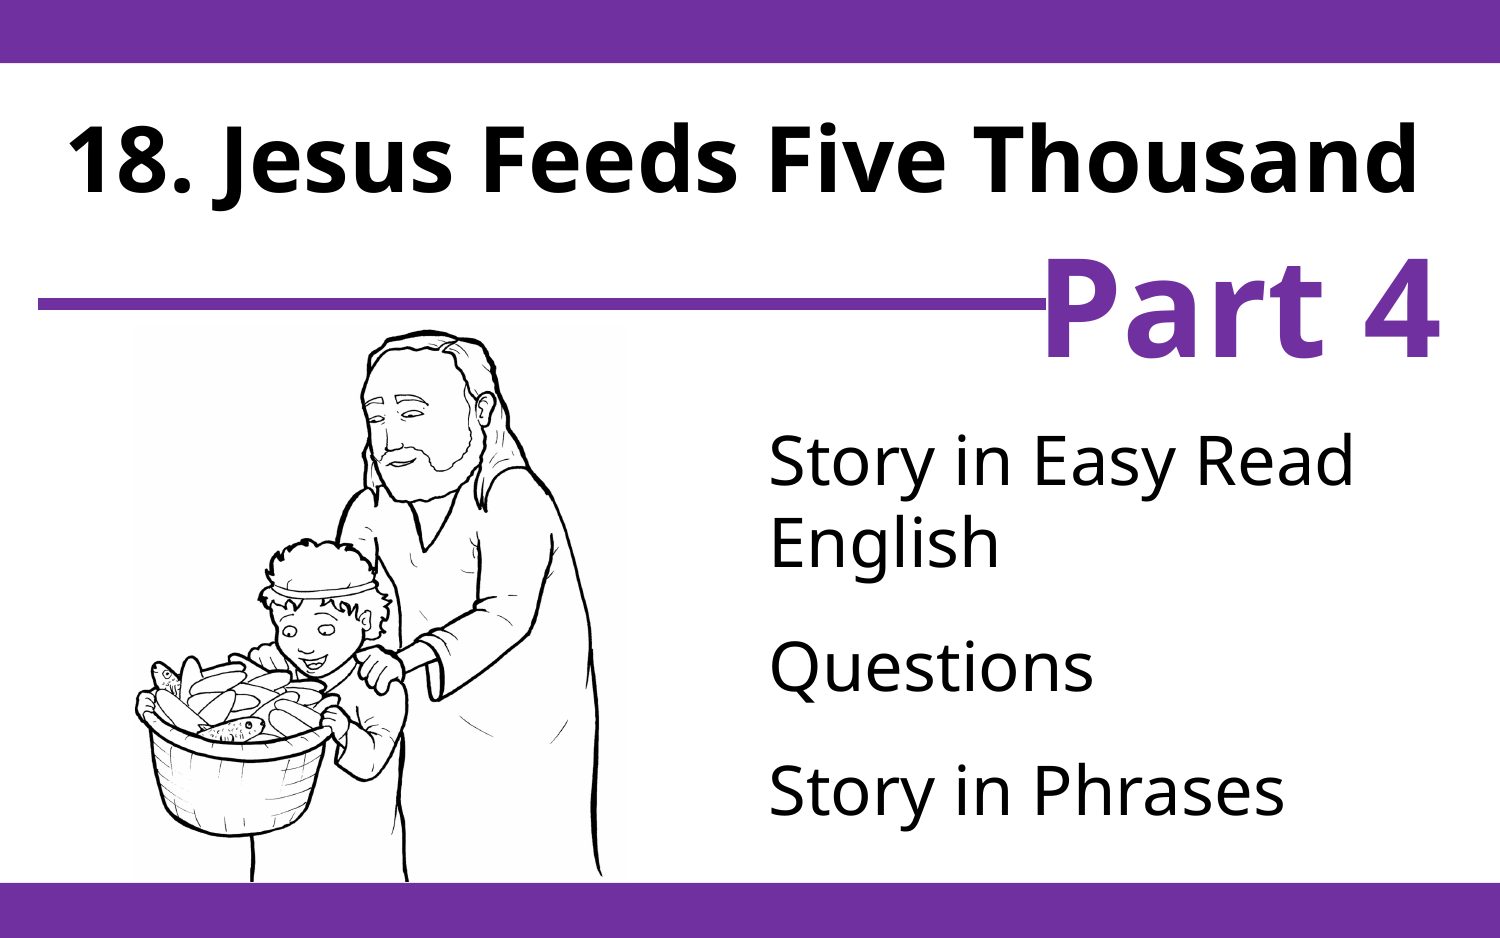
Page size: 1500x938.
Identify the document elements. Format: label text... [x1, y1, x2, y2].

text_box Story in Easy Read English Questions Story in Phrases [753, 431, 1424, 815]
text_box [0, 882, 1500, 938]
text_box 18. Jesus Feeds Five Thousand [49, 93, 1500, 219]
text_box [0, 64, 1500, 882]
text_box [0, 0, 1500, 64]
text_box Part 4 [965, 219, 1458, 393]
picture [134, 325, 638, 882]
